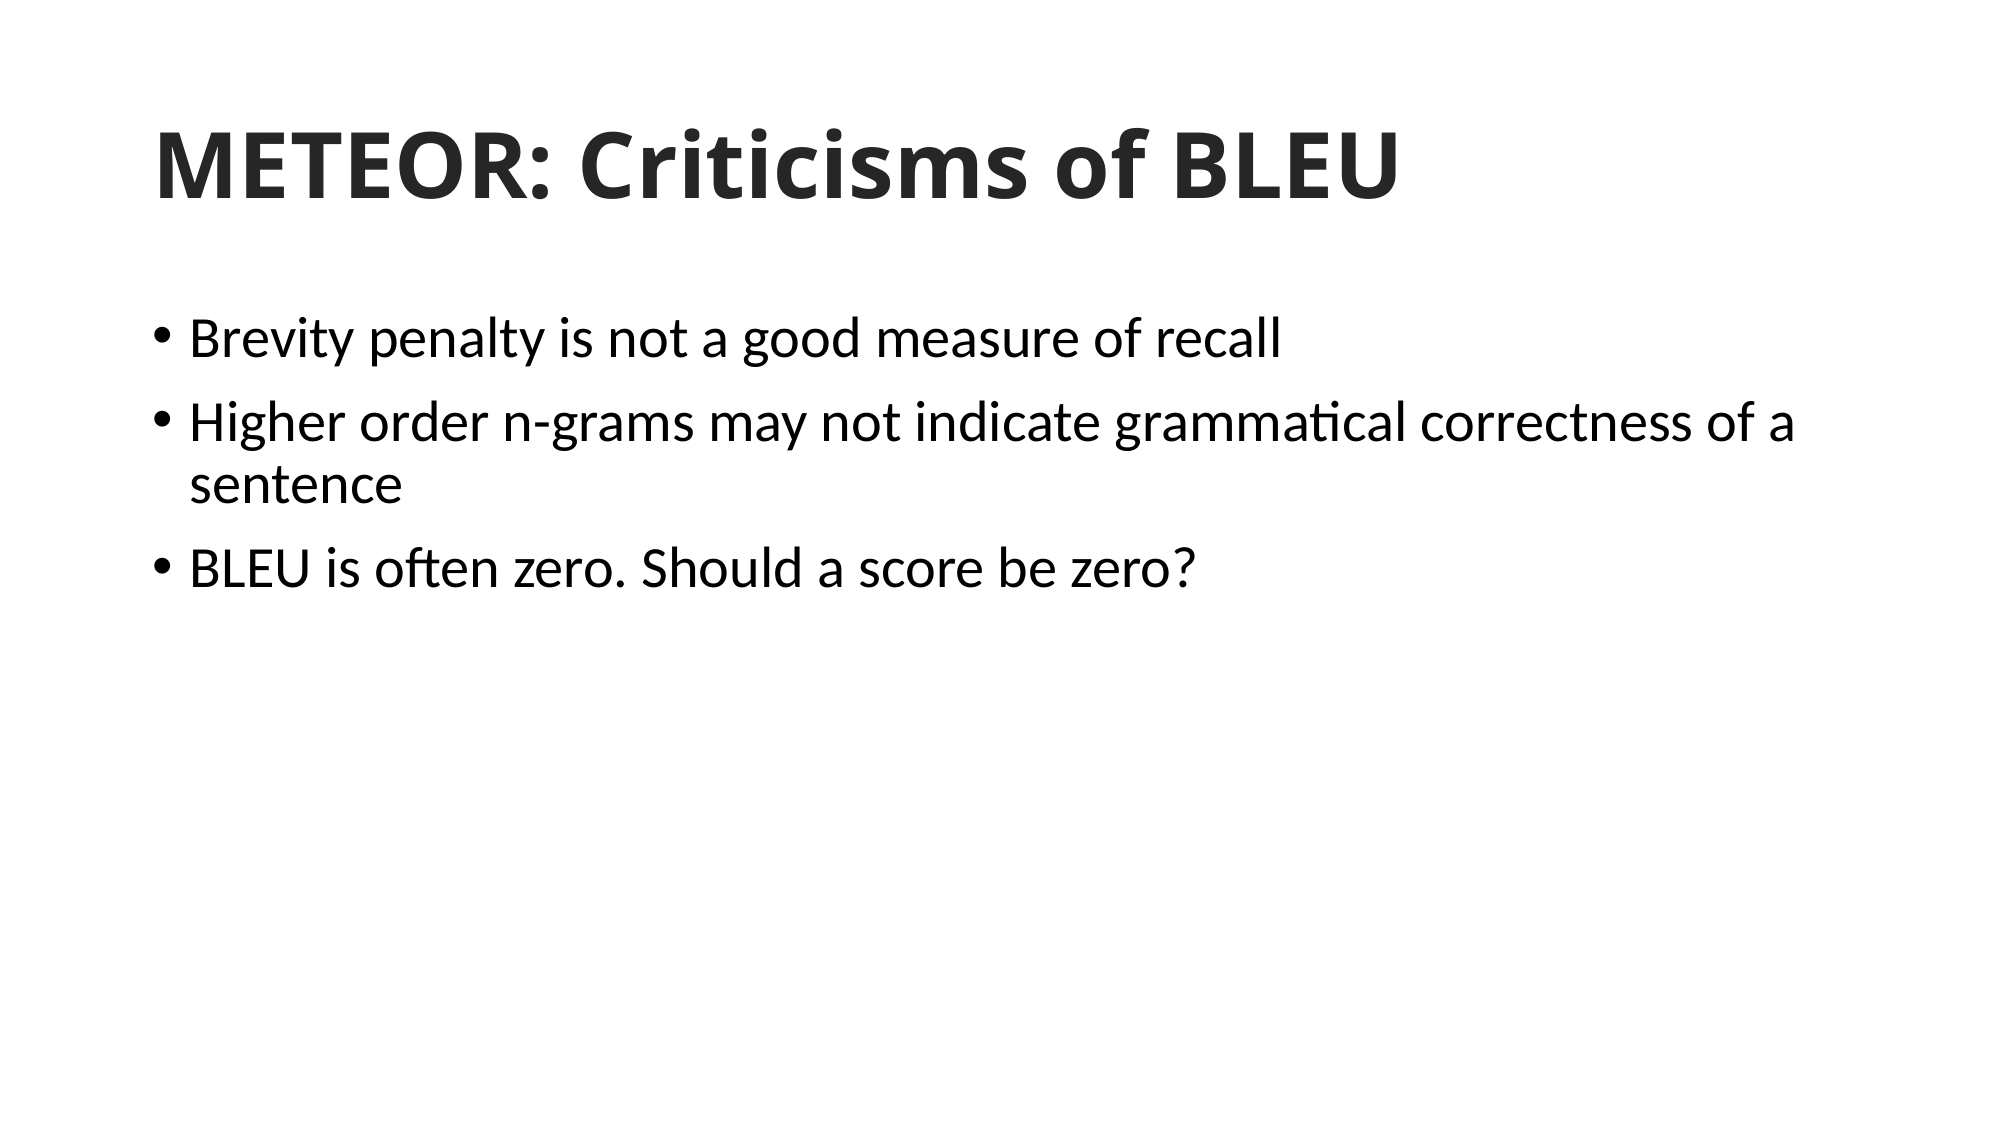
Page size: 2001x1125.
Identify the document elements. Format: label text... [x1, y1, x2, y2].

title METEOR: Criticisms of BLEU [137, 59, 1863, 278]
list Brevity penalty is not a good measure of recall Higher order n-grams may not indicate grammatical correctness of a sentence BLEU is often zero. Should a score be zero? [137, 299, 1863, 1014]
